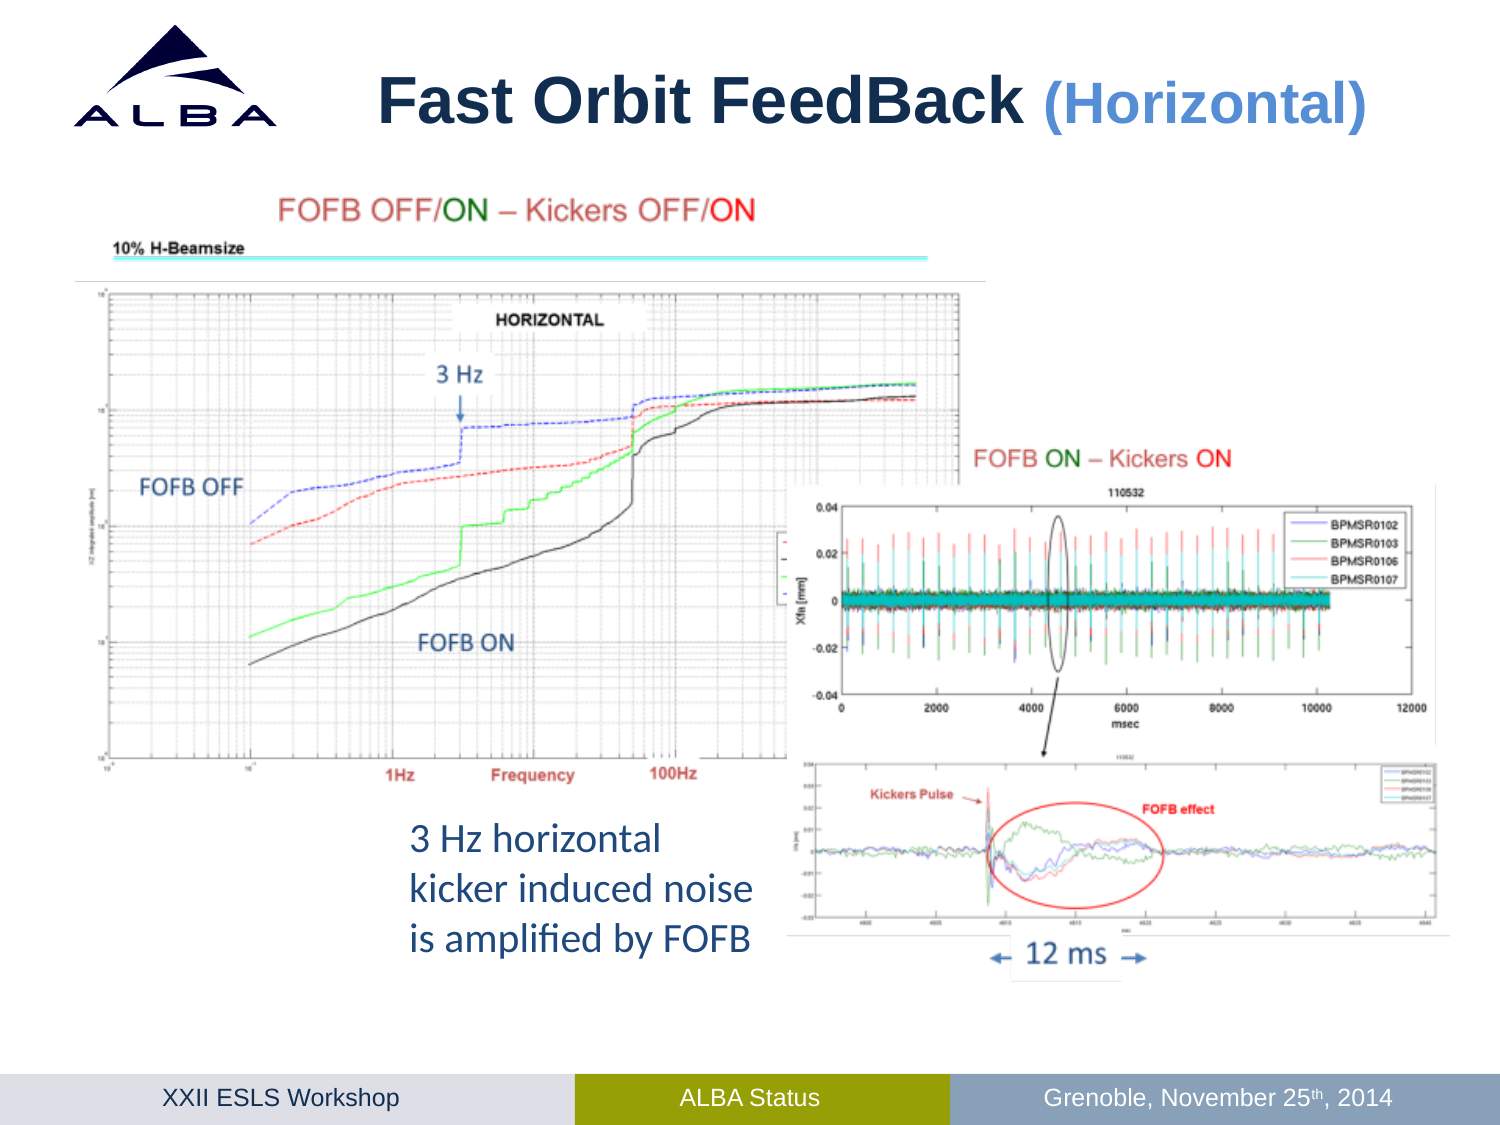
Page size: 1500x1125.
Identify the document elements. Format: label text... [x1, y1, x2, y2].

text_box 3 Hz horizontal kicker induced noise is amplified by FOFB [394, 809, 769, 968]
text_box Fast Orbit FeedBack (Horizontal) [362, 49, 1438, 145]
picture [50, 12, 300, 150]
picture [74, 174, 1451, 995]
